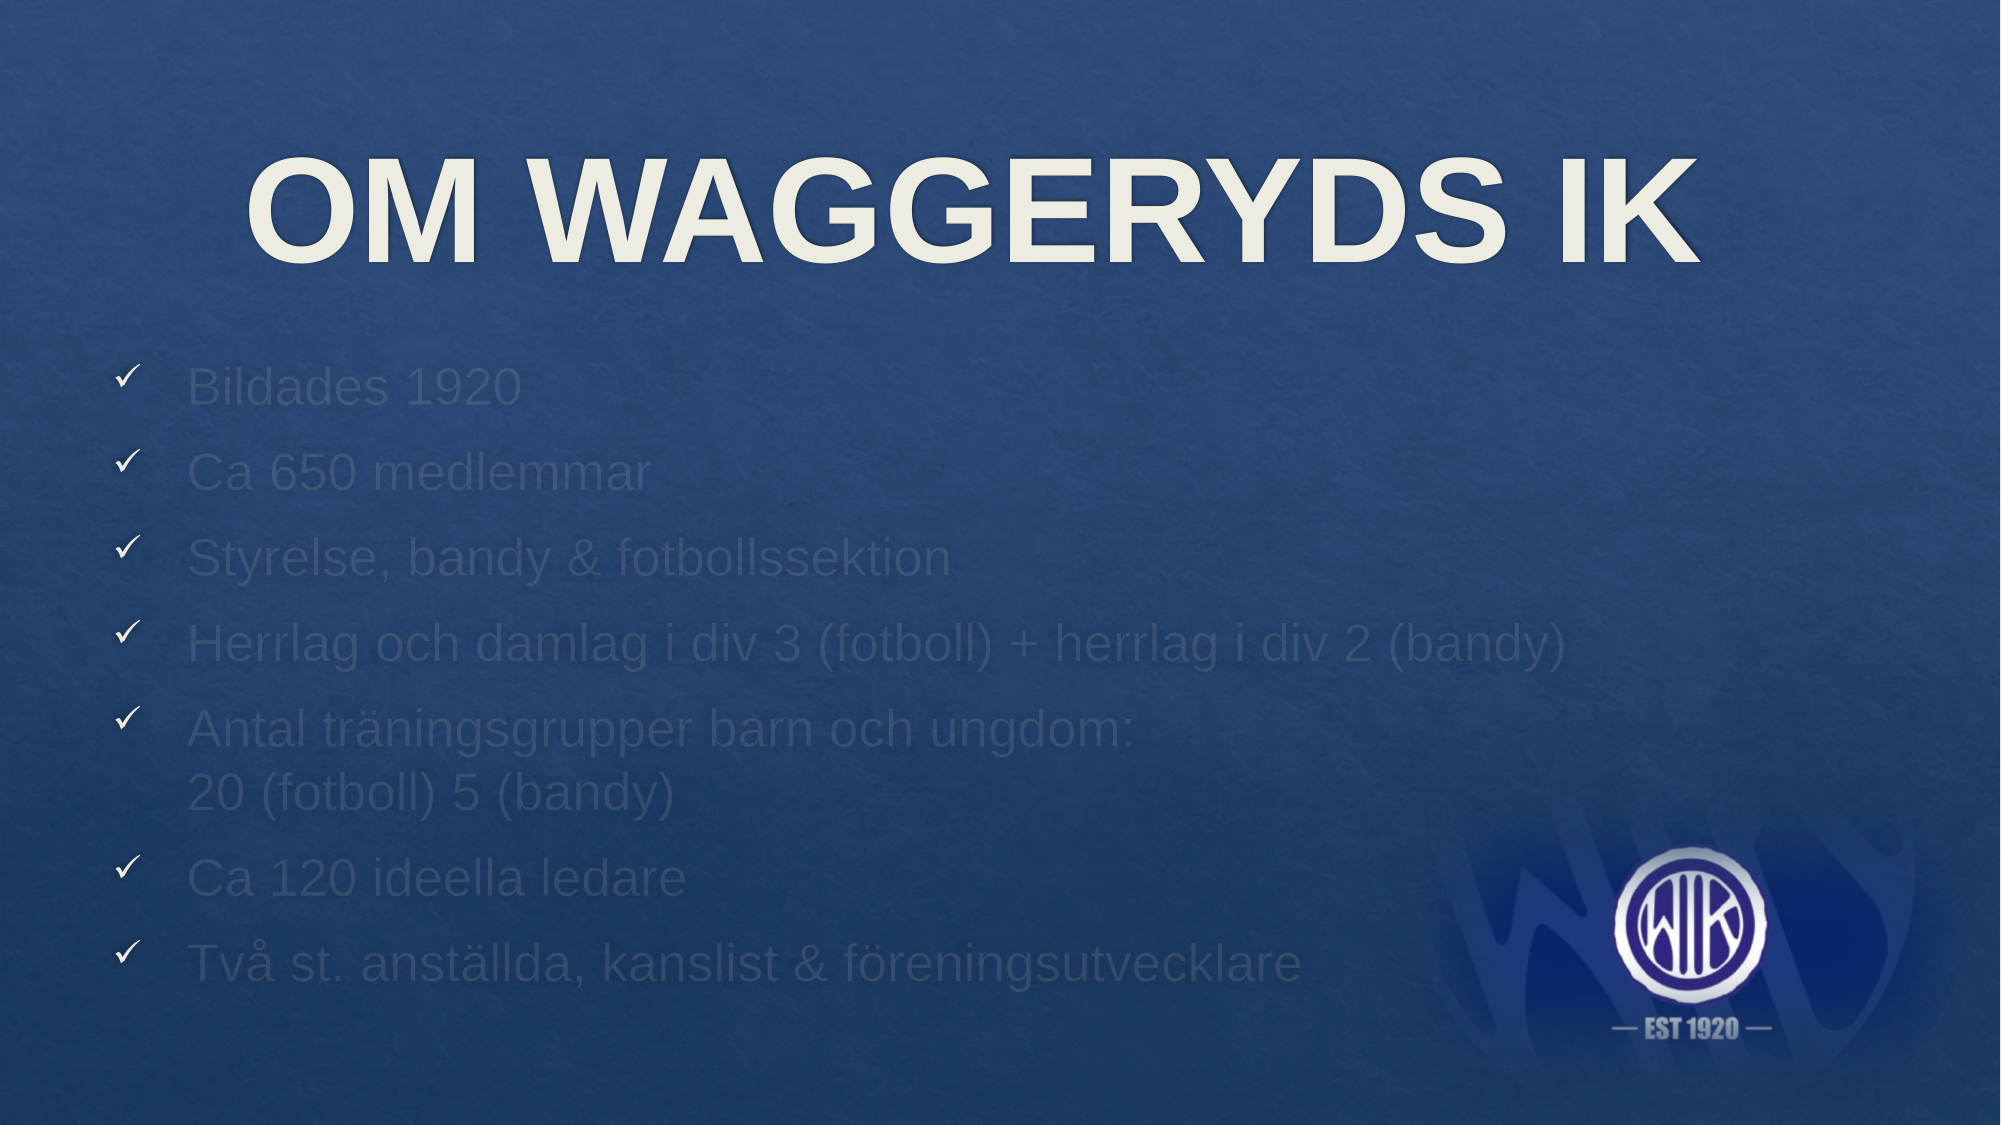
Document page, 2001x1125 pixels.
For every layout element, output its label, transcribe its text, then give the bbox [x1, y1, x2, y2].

subtitle Bildades 1920 Ca 650 medlemmar Styrelse, bandy & fotbollssektion Herrlag och damlag i div 3 (fotboll) + herrlag i div 2 (bandy) Antal träningsgrupper barn och ungdom: 20 (fotboll) 5 (bandy) Ca 120 ideella ledare Två st. anställda, kanslist & föreningsutvecklare [97, 344, 1775, 1007]
picture [1502, 862, 1907, 1018]
title OM WAGGERYDS IK [199, 0, 1749, 300]
